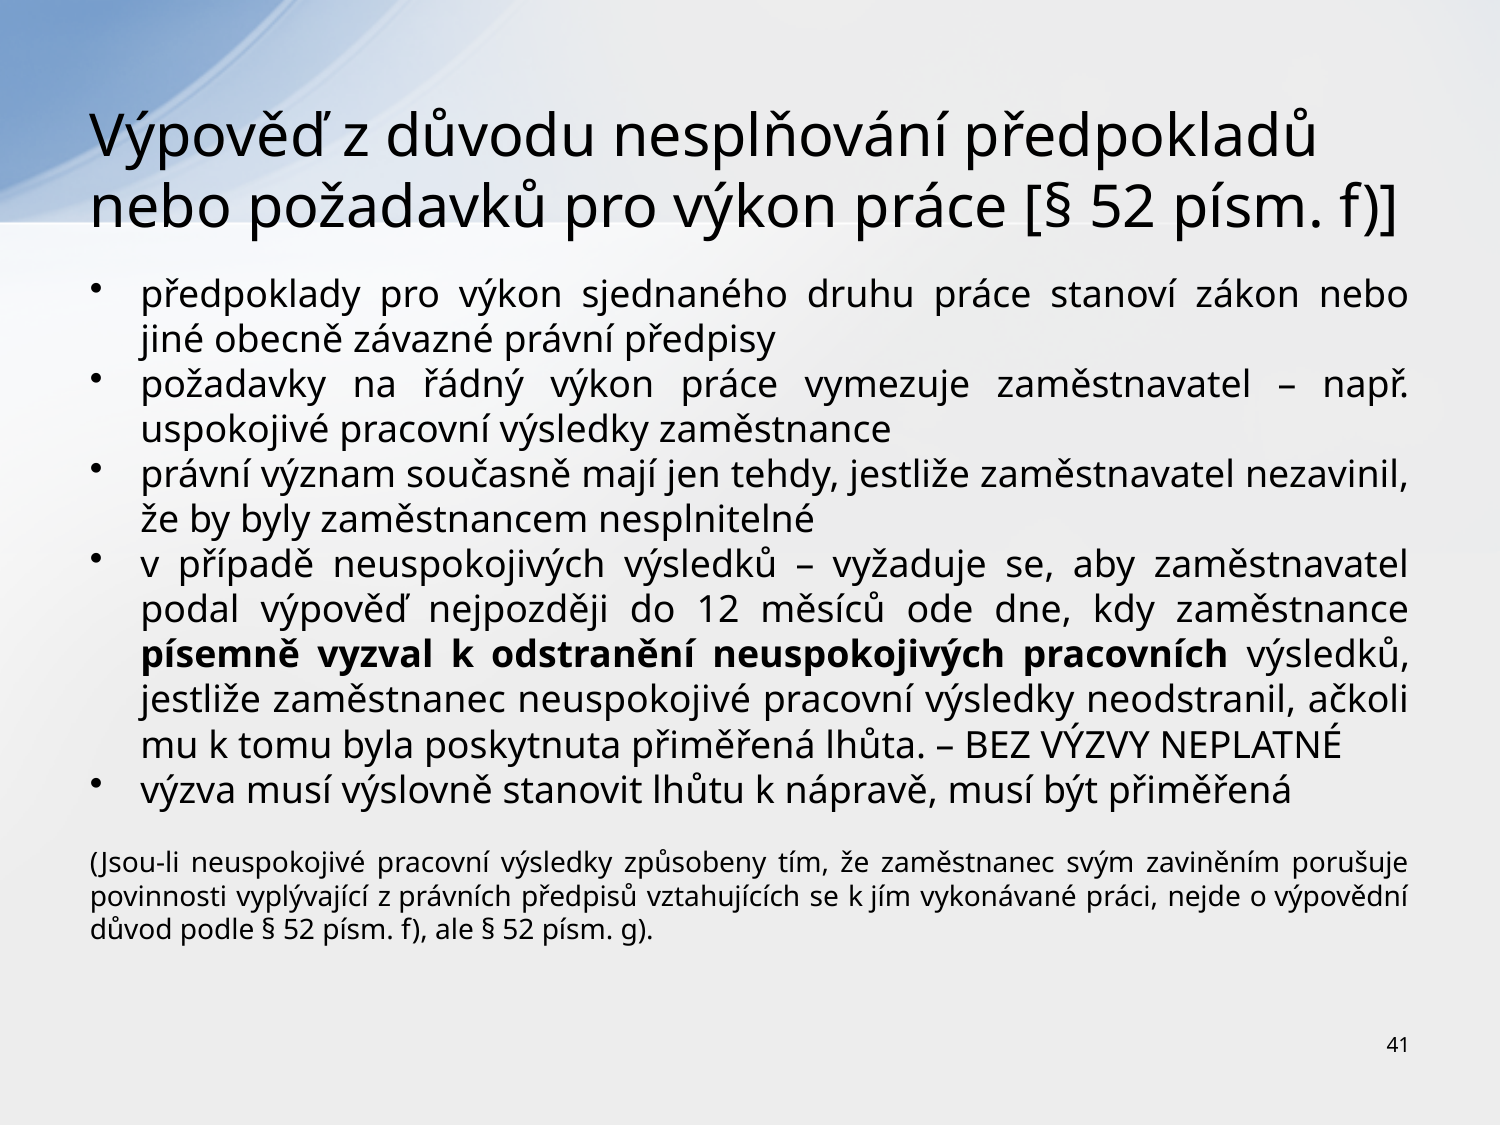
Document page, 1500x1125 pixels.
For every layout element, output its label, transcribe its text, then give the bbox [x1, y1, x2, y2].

title Výpověď z důvodu nesplňování předpokladů nebo požadavků pro výkon práce [§ 52 písm. f)] [75, 58, 1425, 247]
picture [0, 0, 1500, 1125]
list předpoklady pro výkon sjednaného druhu práce stanoví zákon nebo jiné obecně závazné právní předpisy požadavky na řádný výkon práce vymezuje zaměstnavatel – např. uspokojivé pracovní výsledky zaměstnance právní význam současně mají jen tehdy, jestliže zaměstnavatel nezavinil, že by byly zaměstnancem nesplnitelné v případě neuspokojivých výsledků – vyžaduje se, aby zaměstnavatel podal výpověď nejpozději do 12 měsíců ode dne, kdy zaměstnance písemně vyzval k odstranění neuspokojivých pracovních výsledků, jestliže zaměstnanec neuspokojivé pracovní výsledky neodstranil, ačkoli mu k tomu byla poskytnuta přiměřená lhůta. – BEZ VÝZVY NEPLATNÉ výzva musí výslovně stanovit lhůtu k nápravě, musí být přiměřená (Jsou-li neuspokojivé pracovní výsledky způsobeny tím, že zaměstnanec svým zaviněním porušuje povinnosti vyplývající z právních předpisů vztahujících se k jím vykonávané práci, nejde o výpovědní důvod podle § 52 písm. f), ale § 52 písm. g). [75, 262, 1425, 1005]
slide_number 41 [1074, 1024, 1425, 1103]
